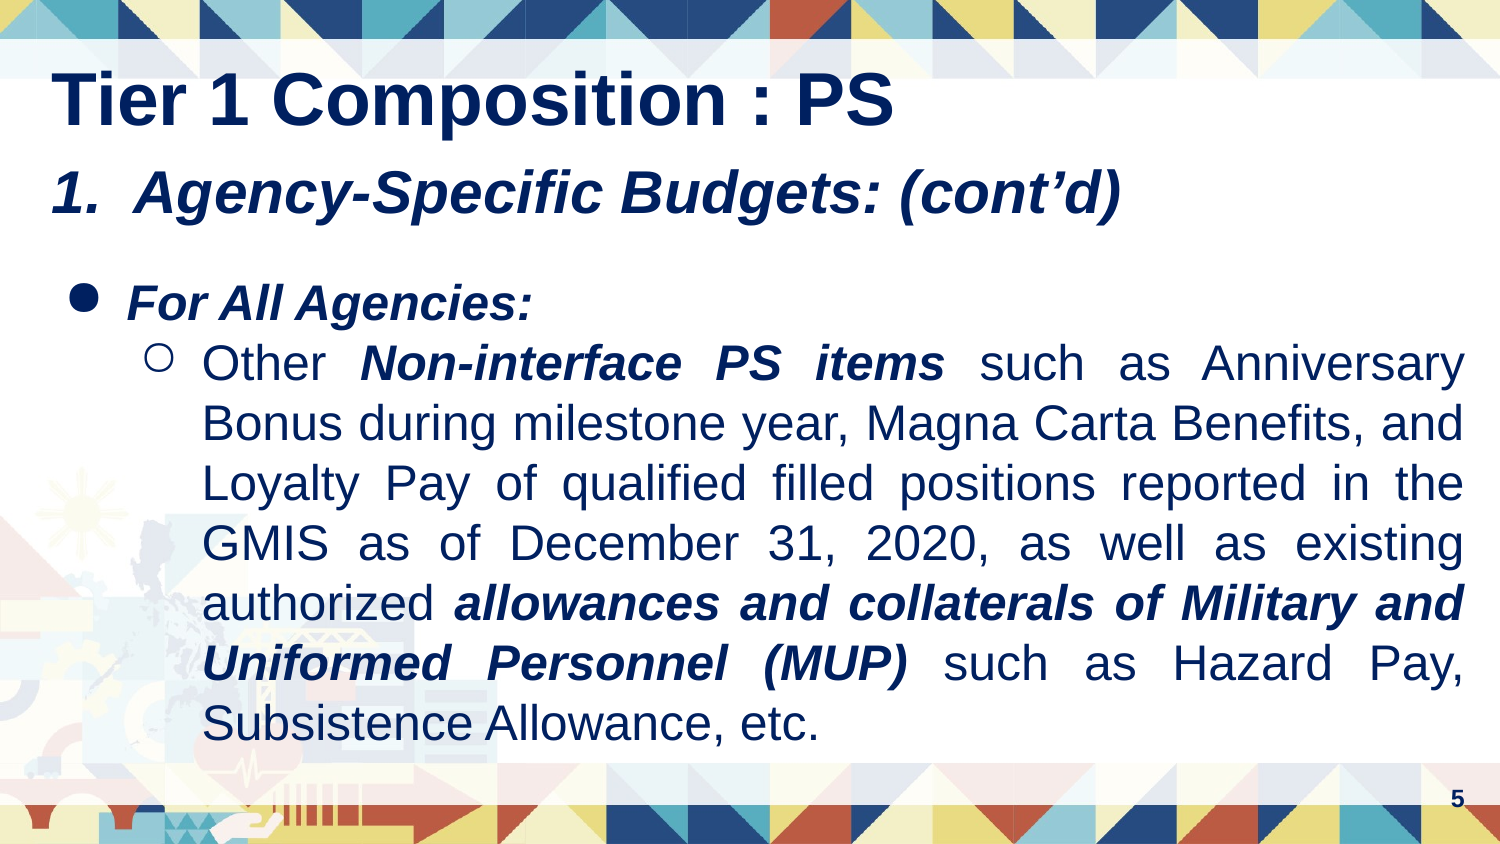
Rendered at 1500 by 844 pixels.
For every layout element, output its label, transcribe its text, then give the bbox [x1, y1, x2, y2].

slide_number 5 [1389, 764, 1480, 830]
text_box 1. Agency-Specific Budgets: (cont’d) For All Agencies: Other Non-interface PS items such as Anniversary Bonus during milestone year, Magna Carta Benefits, and Loyalty Pay of qualified filled positions reported in the GMIS as of December 31, 2020, as well as existing authorized allowances and collaterals of Military and Uniformed Personnel (MUP) such as Hazard Pay, Subsistence Allowance, etc. [36, 145, 1480, 758]
title Tier 1 Composition : PS [36, 45, 1435, 145]
picture [0, 0, 1500, 844]
